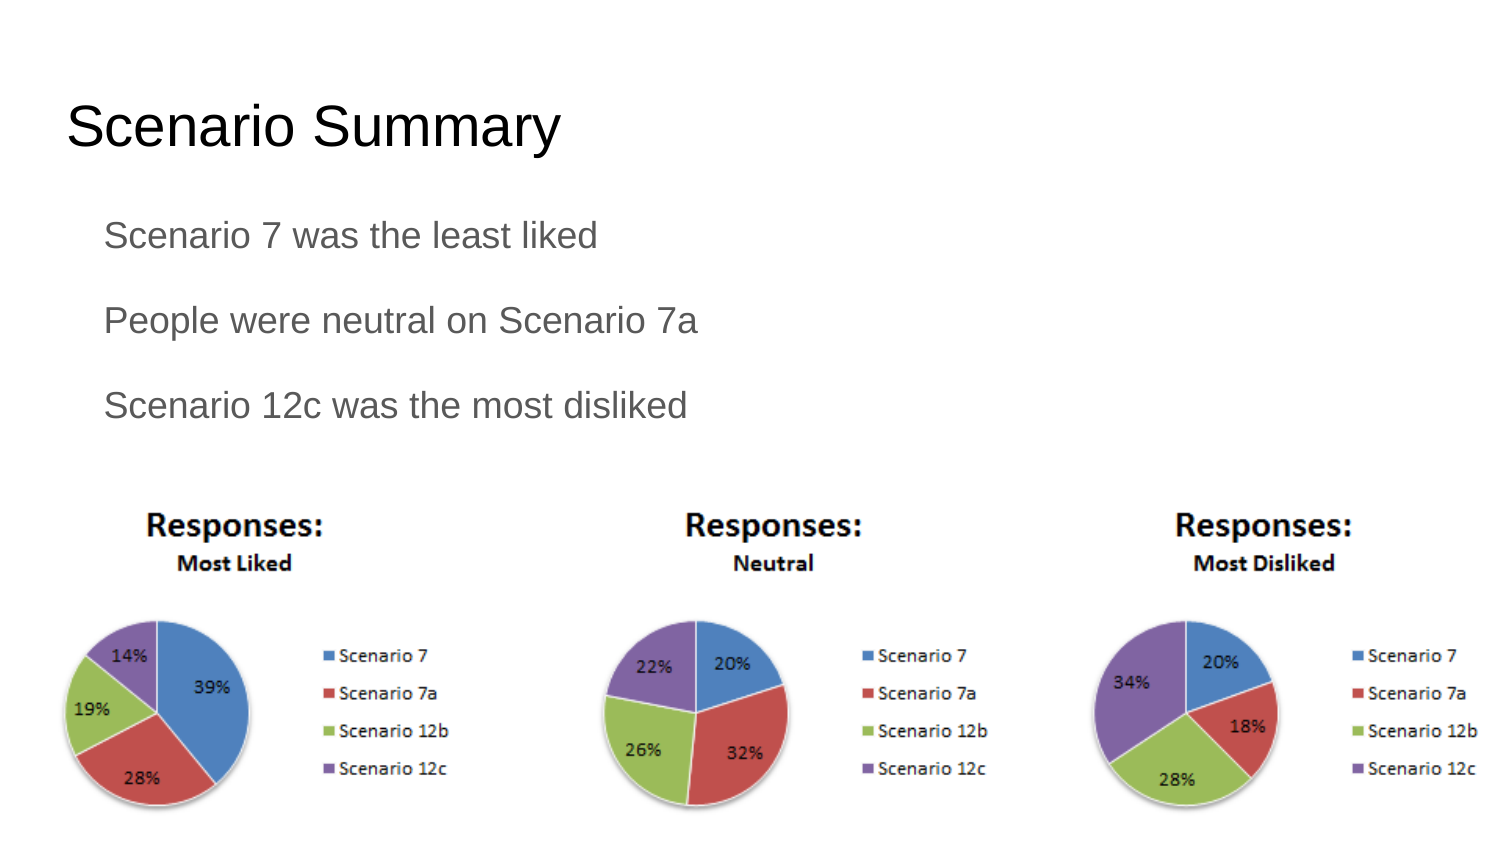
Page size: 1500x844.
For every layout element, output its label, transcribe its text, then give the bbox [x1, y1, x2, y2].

picture [0, 485, 471, 844]
picture [1029, 485, 1500, 844]
list Scenario 7 was the least liked People were neutral on Scenario 7a Scenario 12c was the most disliked [51, 189, 1449, 750]
title Scenario Summary [51, 72, 1449, 167]
picture [539, 485, 1011, 844]
